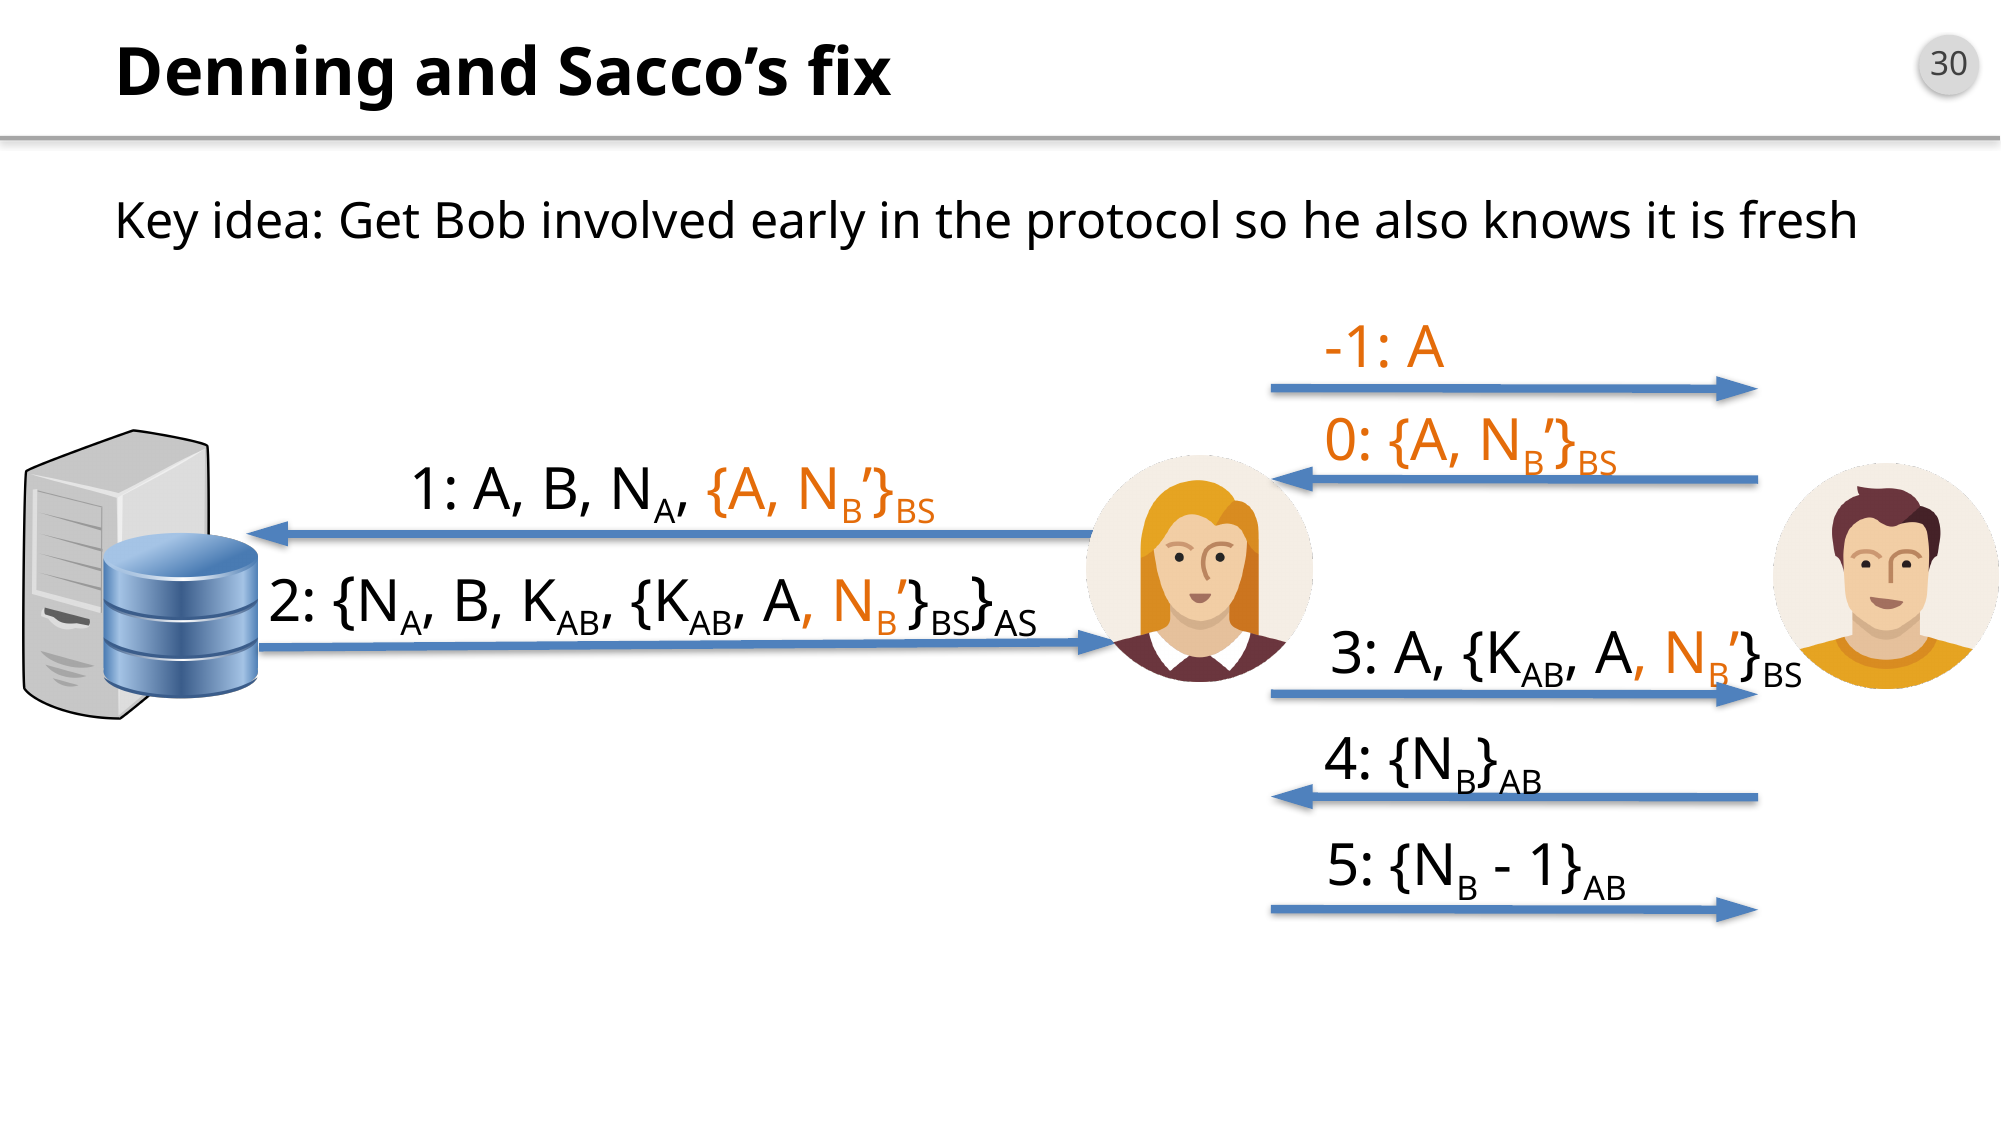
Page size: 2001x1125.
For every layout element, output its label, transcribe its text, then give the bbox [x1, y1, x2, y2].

list Key idea: Get Bob involved early in the protocol so he also knows it is fresh [99, 180, 1900, 607]
picture [22, 429, 258, 720]
text_box 5: {NB - 1}AB [1311, 819, 1642, 903]
picture [1086, 455, 1314, 682]
title Denning and Sacco’s fix [99, 24, 1900, 114]
list Key idea: Get Bob involved early in the protocol so he also knows it is fresh [99, 657, 1900, 1044]
picture [1773, 462, 1999, 689]
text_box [258, 641, 1081, 648]
text_box 4: {NB}AB [1309, 713, 1558, 795]
text_box 1: A, B, NA, {A, NB’}BS [395, 443, 951, 532]
text_box -1: A [1309, 302, 1460, 382]
text_box 2: {NA, B, KAB, {KAB, A, NB’}BS}AS [263, 551, 1081, 640]
text_box 0: {A, NB’}BS [1309, 397, 1633, 477]
text_box 3: A, {KAB, A, NB’}BS [1317, 607, 1818, 703]
